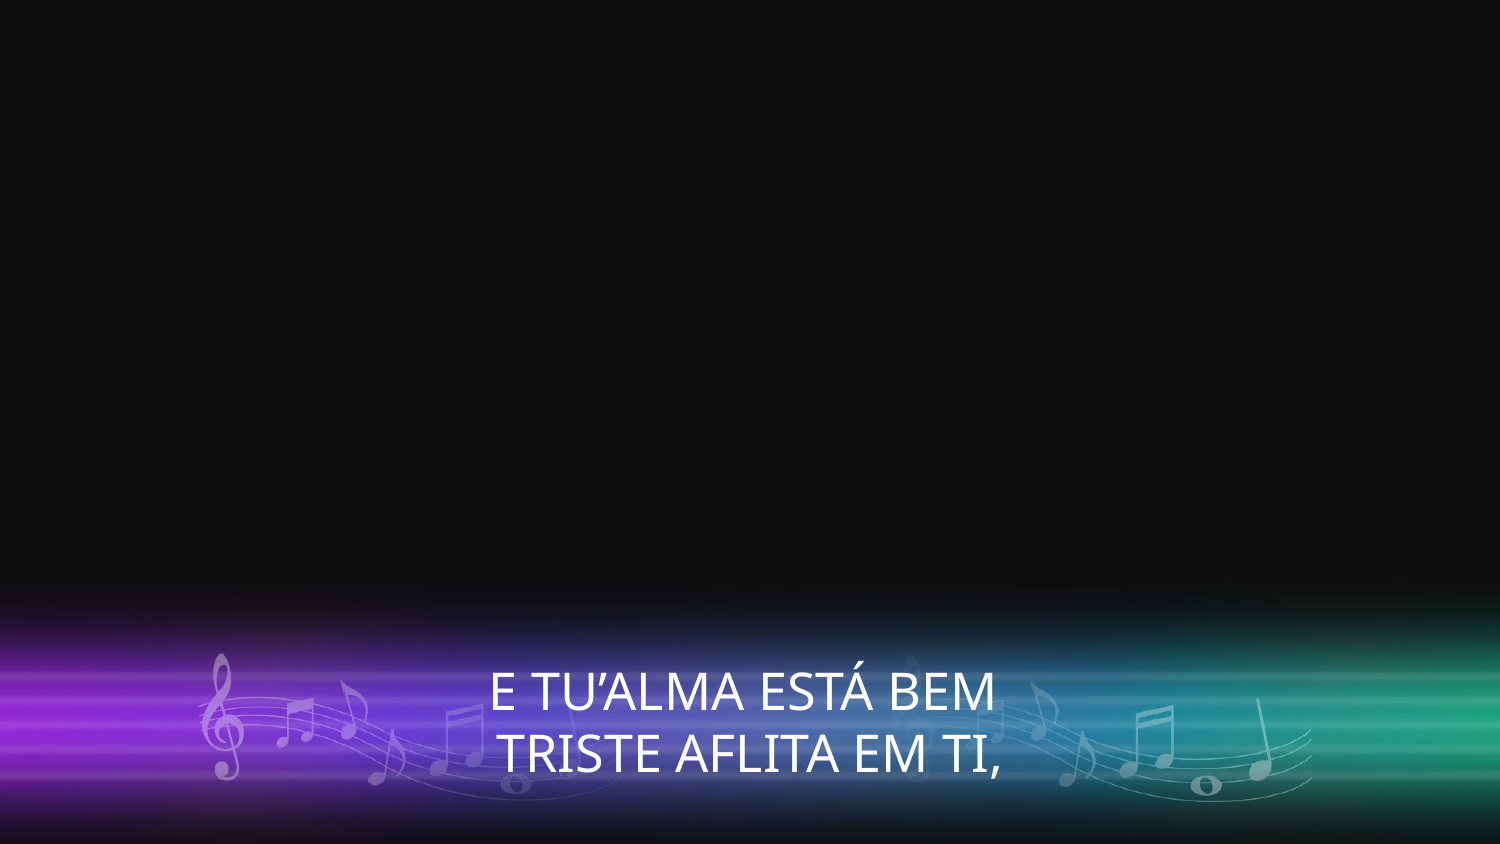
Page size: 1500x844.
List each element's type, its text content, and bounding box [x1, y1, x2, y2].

picture [0, 0, 1500, 844]
text_box E TU’ALMA ESTÁ BEM TRISTE AFLITA EM TI, [312, 651, 1187, 791]
